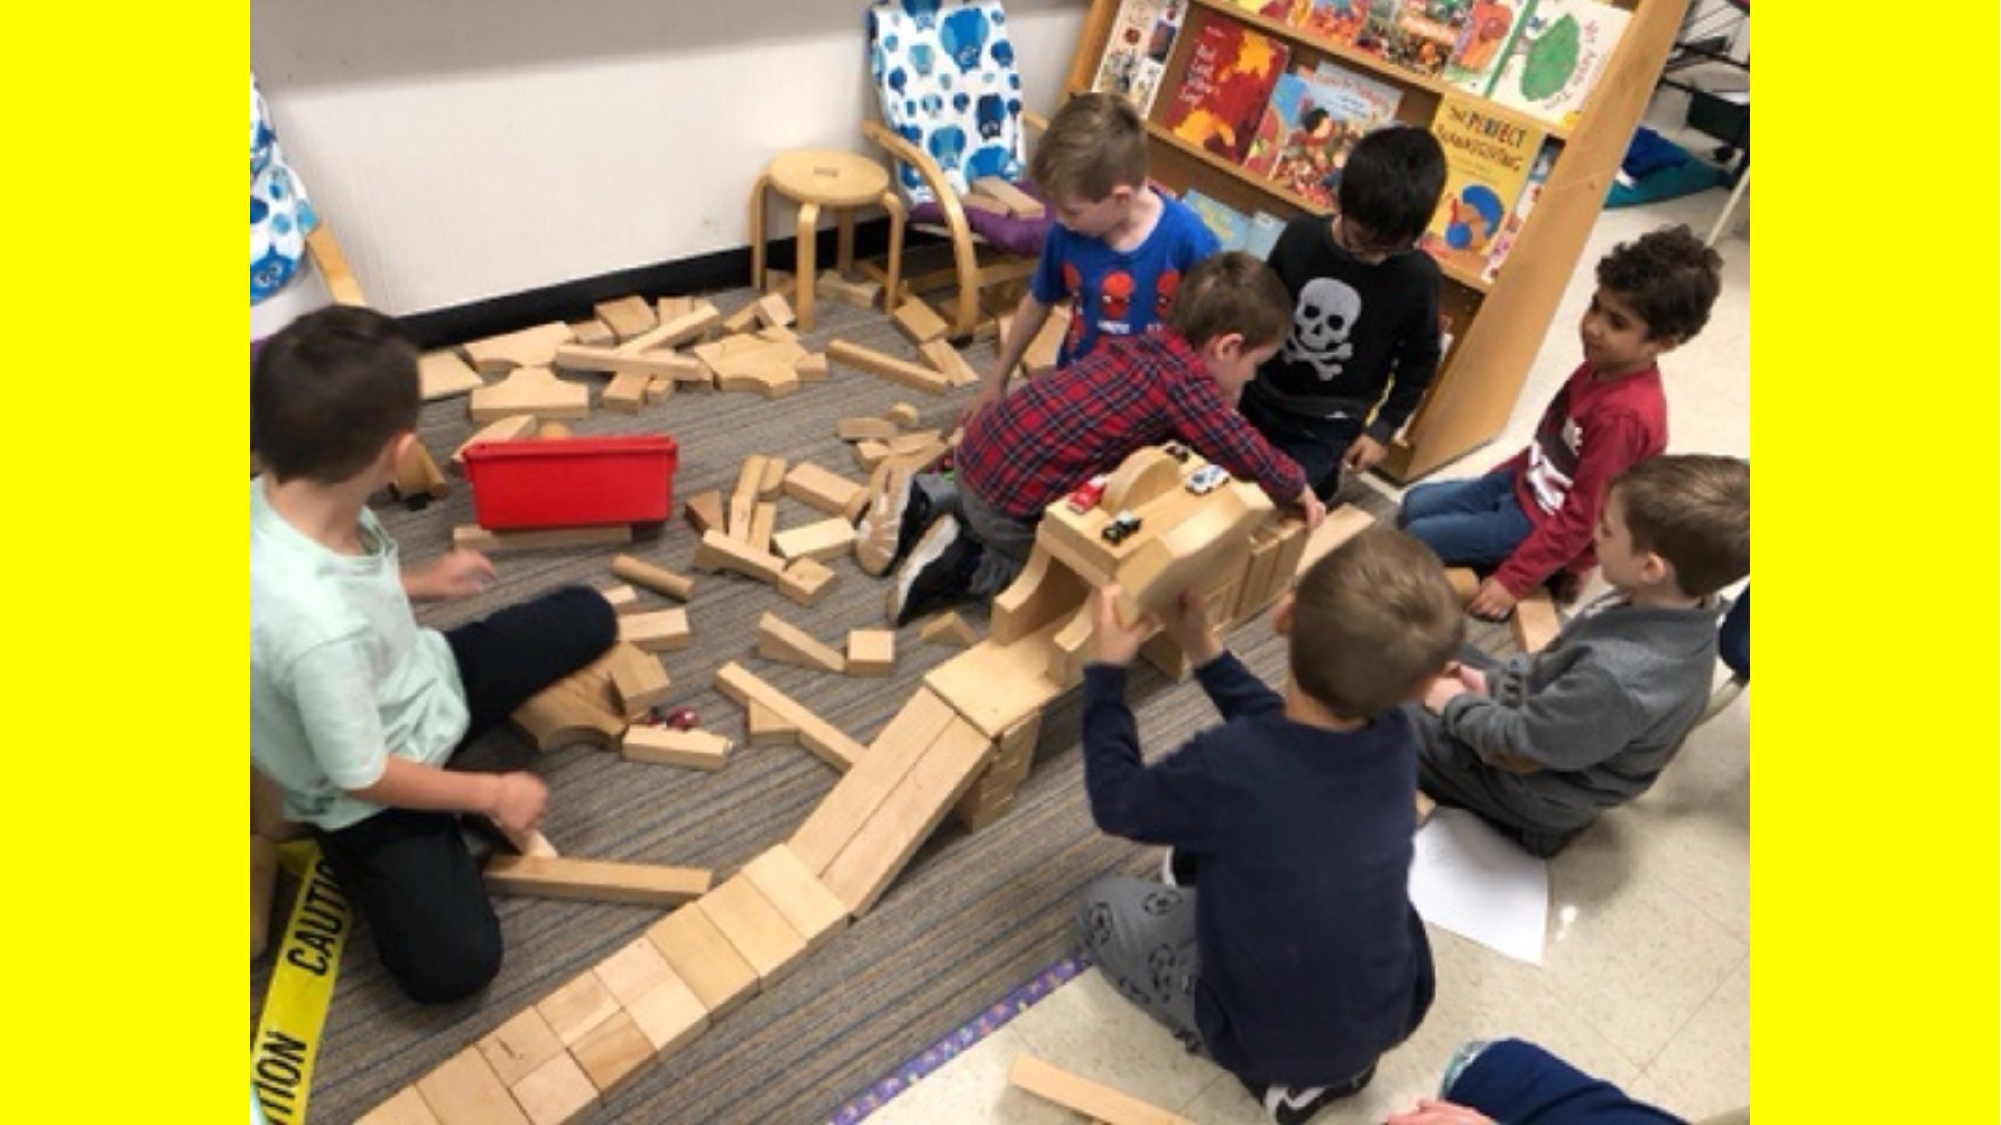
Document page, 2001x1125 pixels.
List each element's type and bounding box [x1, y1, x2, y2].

picture [250, 0, 1750, 1125]
